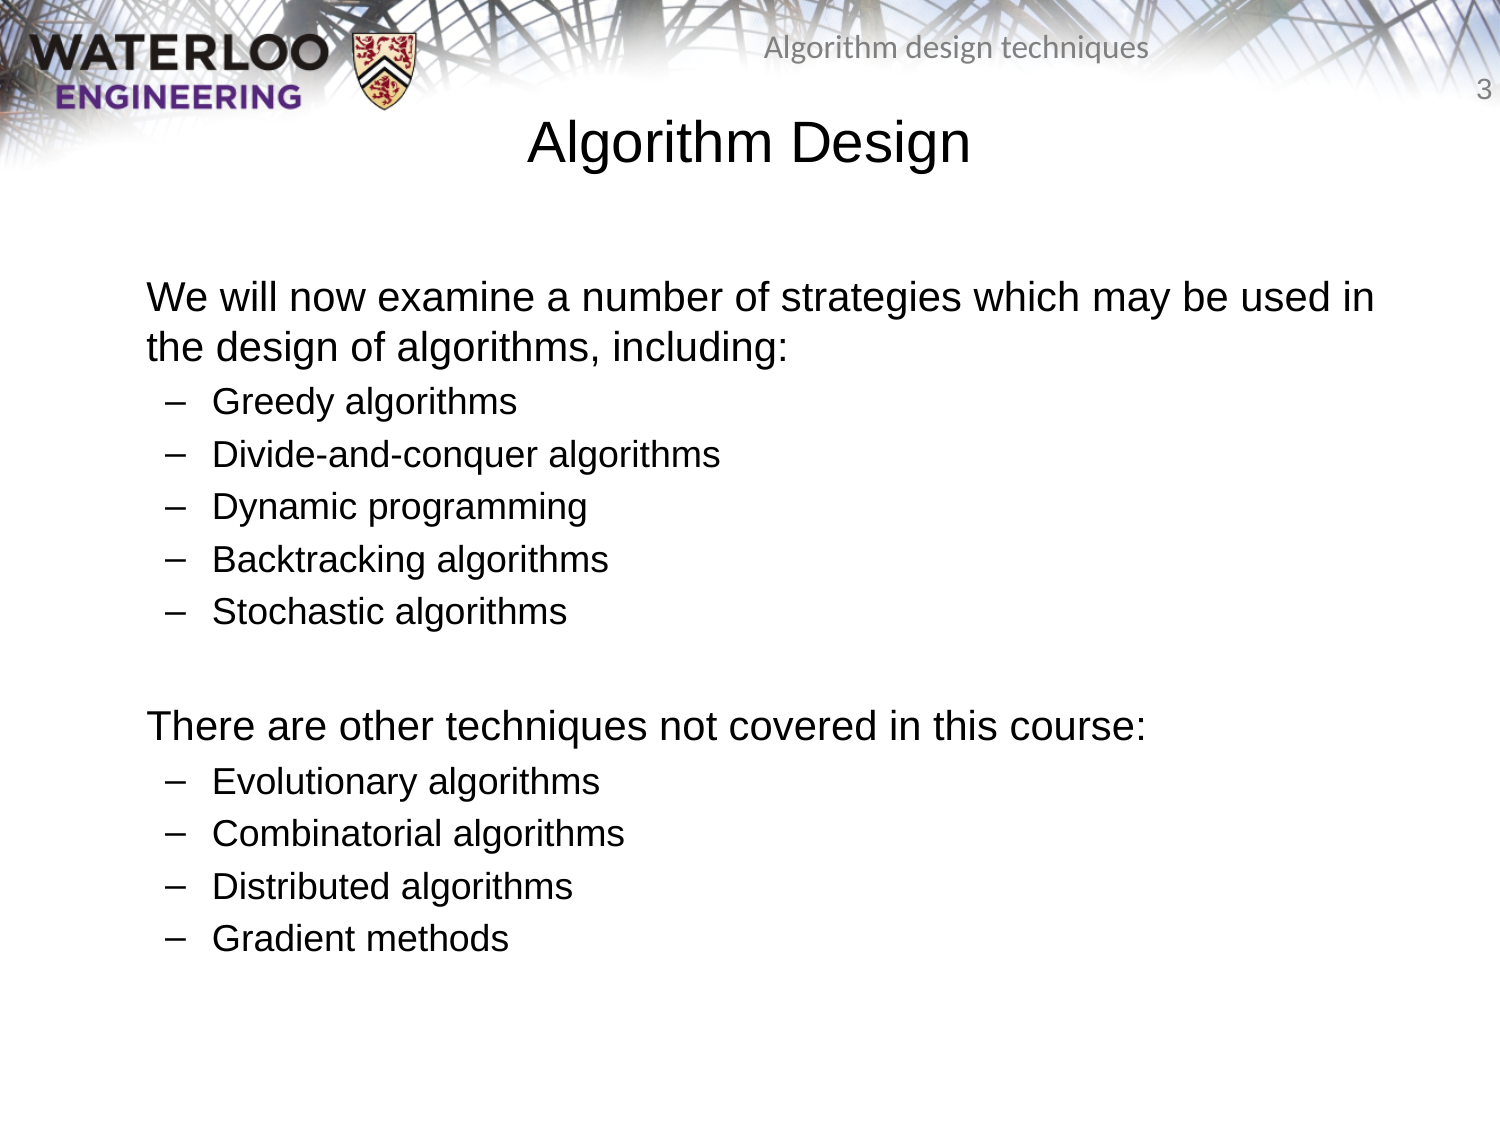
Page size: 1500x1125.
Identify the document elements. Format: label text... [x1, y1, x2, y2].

picture [0, 0, 1500, 1125]
title Algorithm Design [74, 44, 1426, 233]
list We will now examine a number of strategies which may be used in the design of algorithms, including: Greedy algorithms Divide-and-conquer algorithms Dynamic programming Backtracking algorithms Stochastic algorithms There are other techniques not covered in this course: Evolutionary algorithms Combinatorial algorithms Distributed algorithms Gradient methods [74, 262, 1426, 1006]
